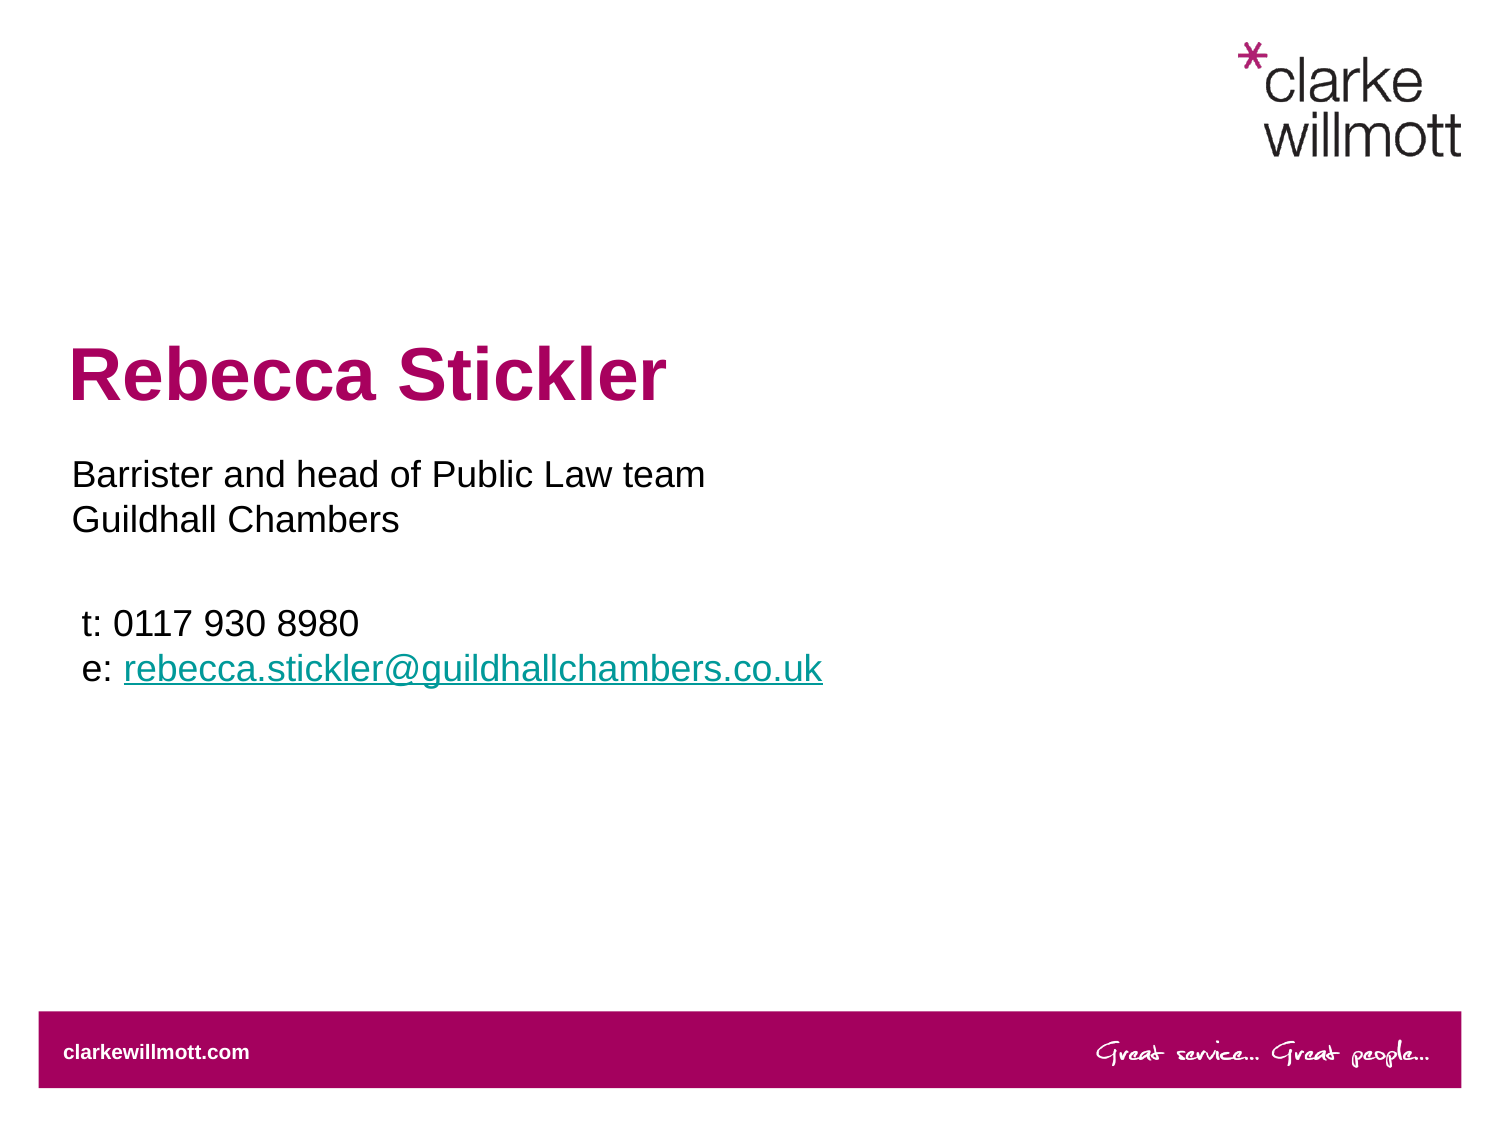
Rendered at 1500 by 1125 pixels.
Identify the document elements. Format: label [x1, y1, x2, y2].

picture [1238, 37, 1488, 157]
picture [1092, 1034, 1436, 1070]
list [36, 174, 1263, 1012]
